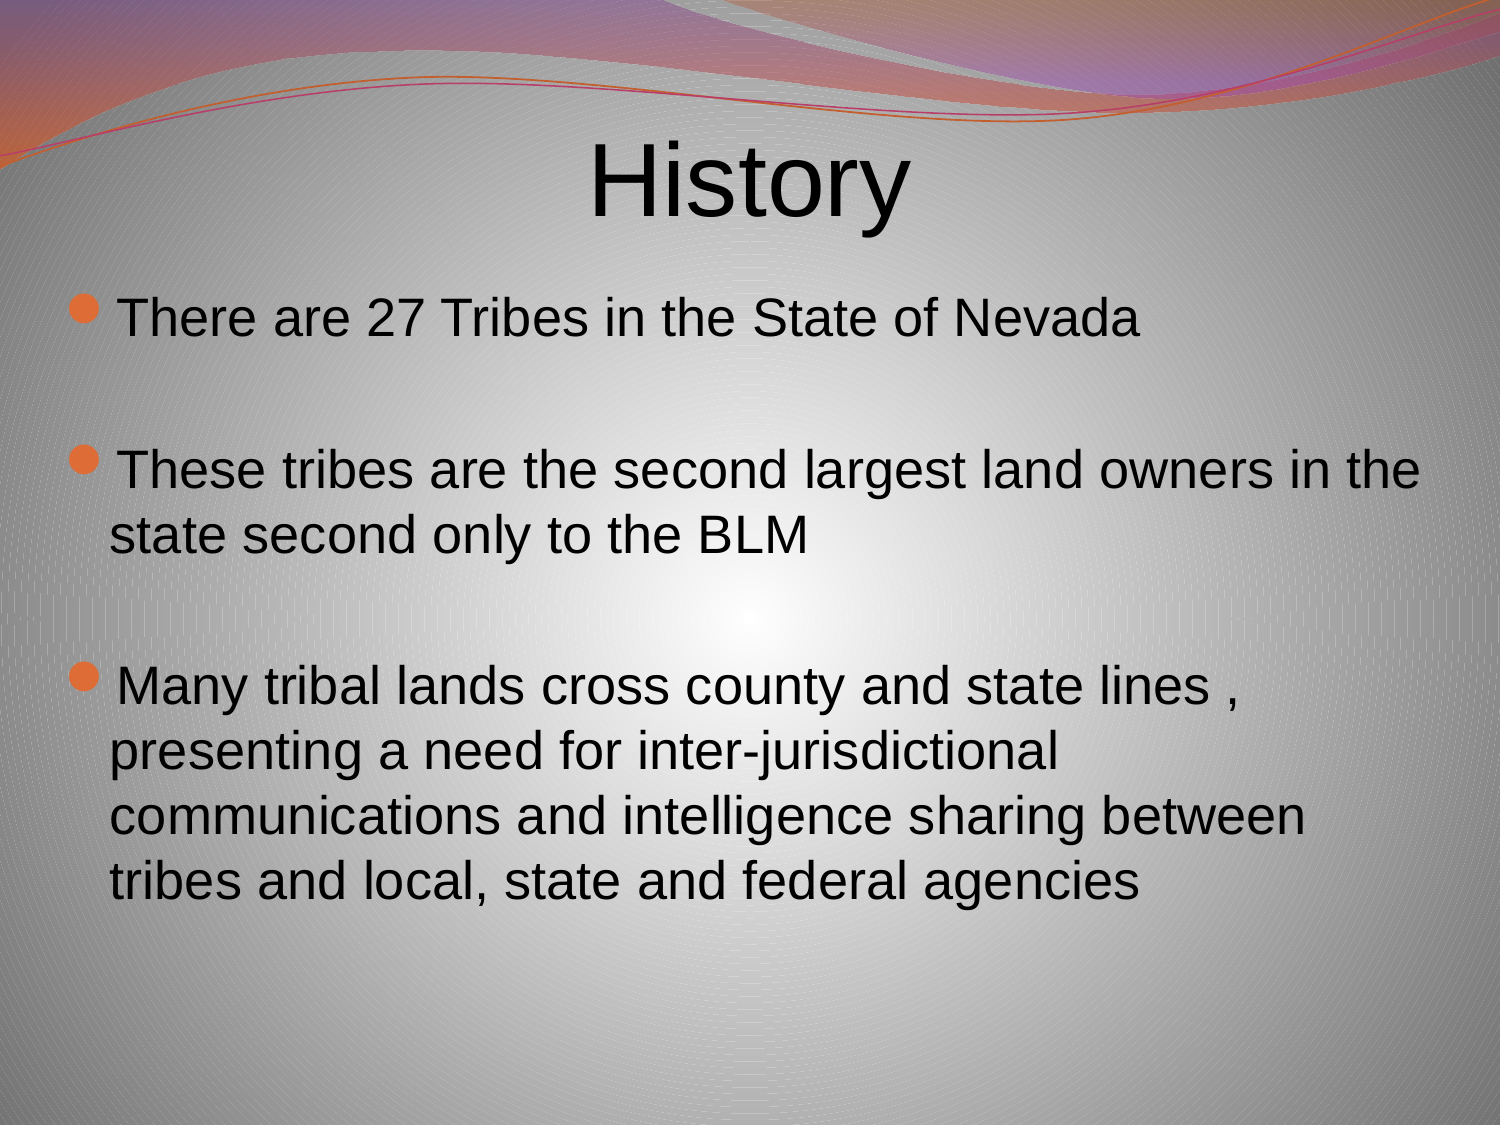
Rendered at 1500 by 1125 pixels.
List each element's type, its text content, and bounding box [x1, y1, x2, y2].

title History [75, 75, 1425, 238]
list There are 27 Tribes in the State of Nevada These tribes are the second largest land owners in the state second only to the BLM Many tribal lands cross county and state lines , presenting a need for inter-jurisdictional communications and intelligence sharing between tribes and local, state and federal agencies [50, 275, 1451, 1001]
